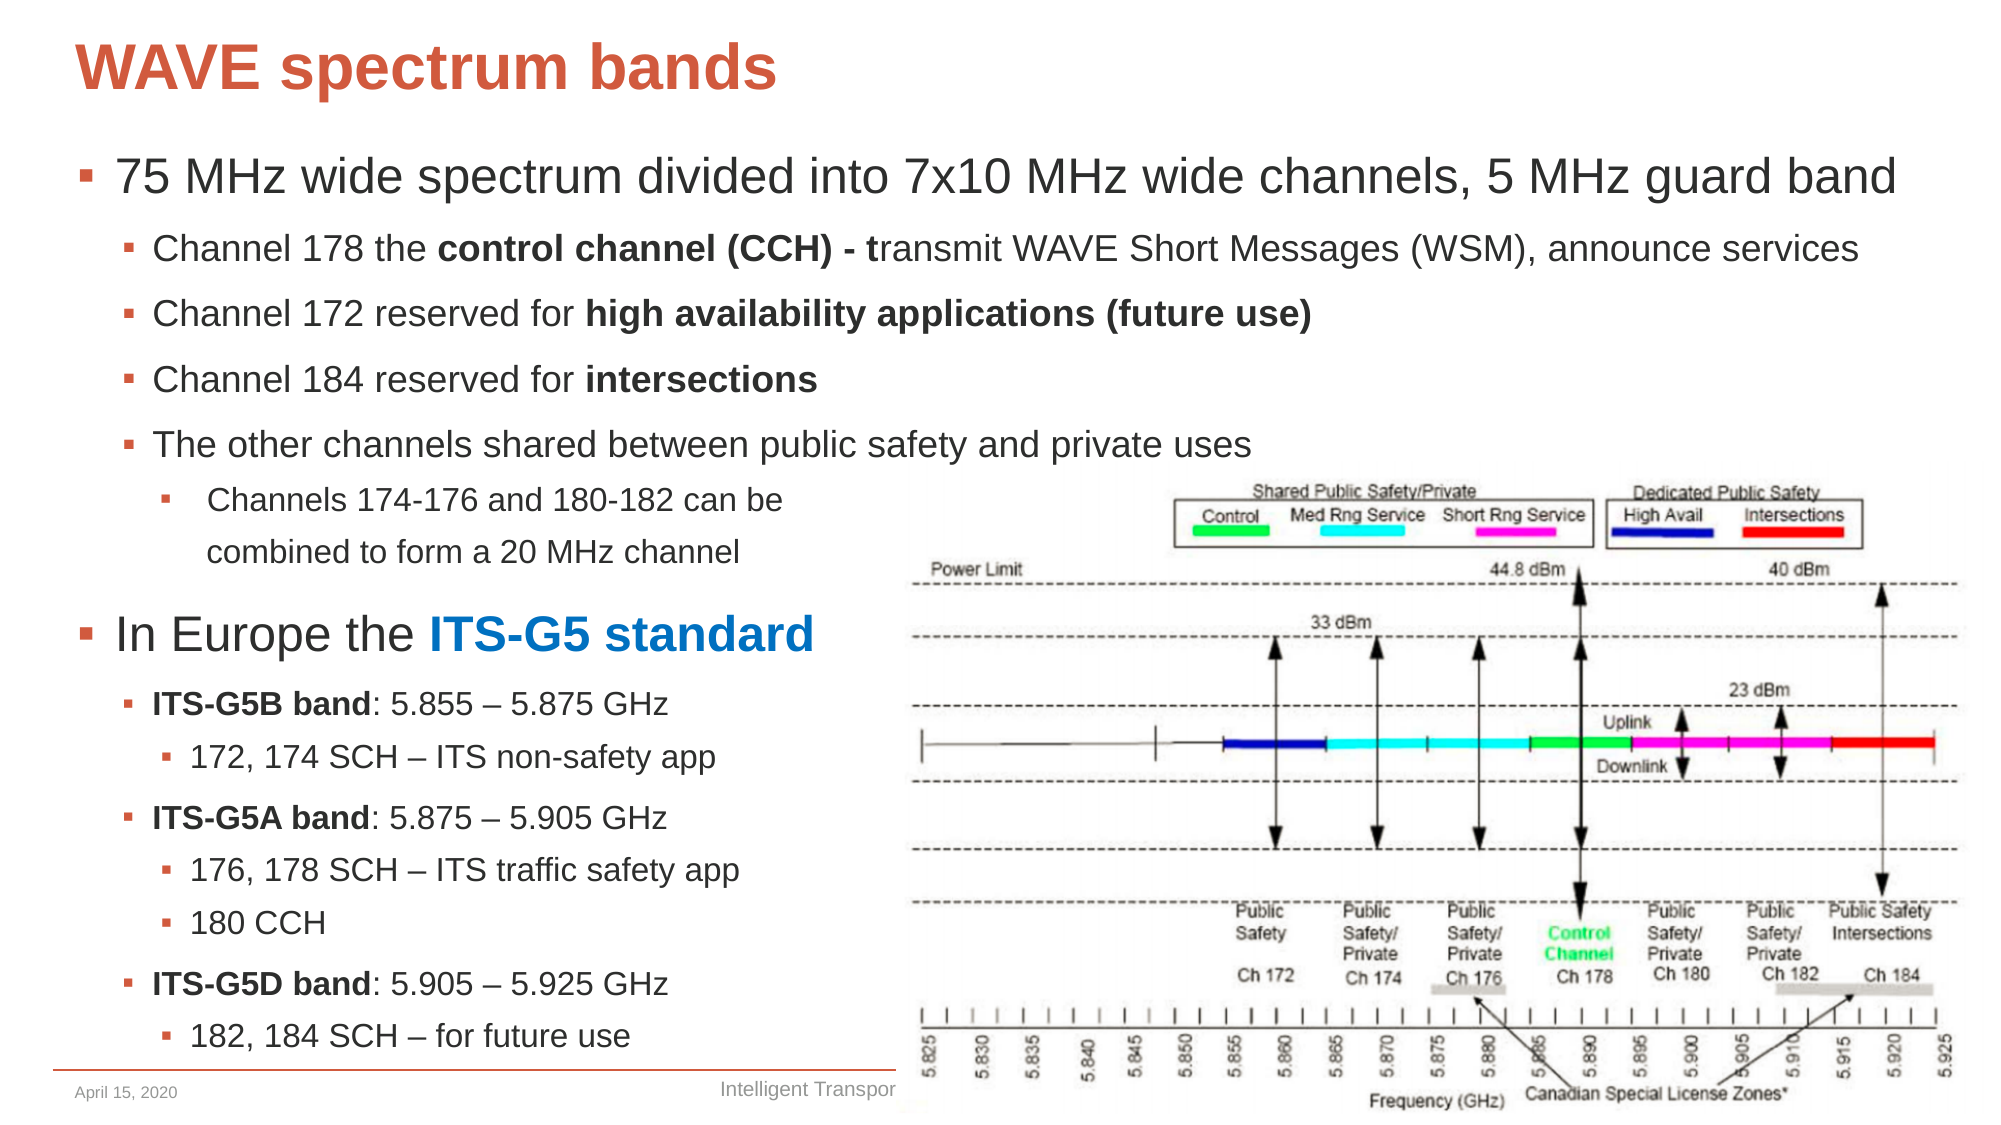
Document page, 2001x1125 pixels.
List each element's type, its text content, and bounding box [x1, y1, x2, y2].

title WAVE spectrum bands [60, 25, 1948, 111]
list 75 MHz wide spectrum divided into 7x10 MHz wide channels, 5 MHz guard band Channel 178 the control channel (CCH) - transmit WAVE Short Messages (WSM), announce services Channel 172 reserved for high availability applications (future use) Channel 184 reserved for intersections The other channels shared between public safety and private uses Channels 174-176 and 180-182 can be combined to form a 20 MHz channel In Europe the ITS-G5 standard ITS-G5B band: 5.855 – 5.875 GHz 172, 174 SCH – ITS non-safety app ITS-G5A band: 5.875 – 5.905 GHz 176, 178 SCH – ITS traffic safety app 180 CCH ITS-G5D band: 5.905 – 5.925 GHz 182, 184 SCH – for future use [62, 142, 1947, 1032]
footer Intelligent Transportation Systems [282, 1069, 896, 1107]
picture [896, 461, 2000, 1125]
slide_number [59, 1069, 279, 1115]
